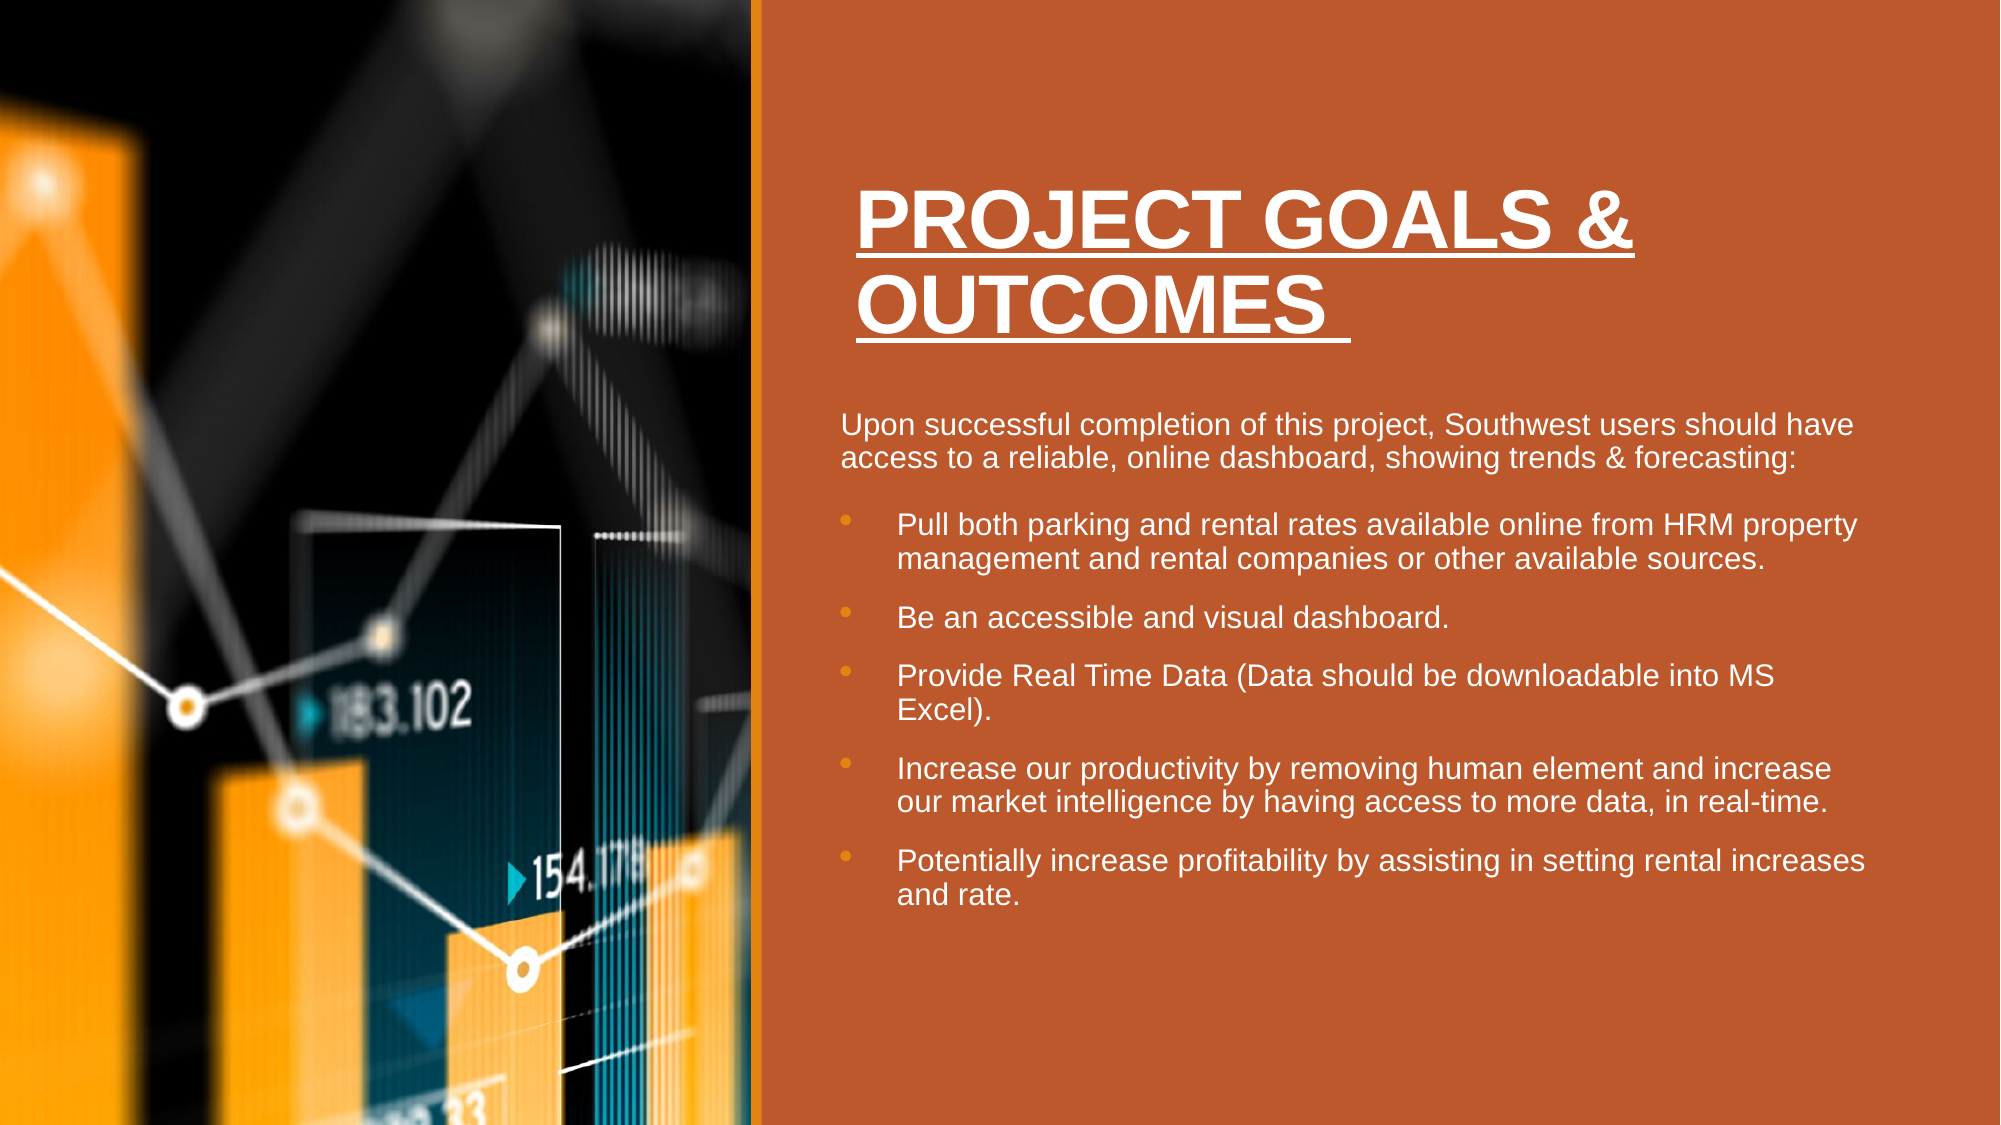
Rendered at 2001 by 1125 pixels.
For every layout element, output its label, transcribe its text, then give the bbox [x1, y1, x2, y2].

list Upon successful completion of this project, Southwest users should have access to a reliable, online dashboard, showing trends & forecasting: Pull both parking and rental rates available online from HRM property management and rental companies or other available sources. Be an accessible and visual dashboard. Provide Real Time Data (Data should be downloadable into MS Excel). Increase our productivity by removing human element and increase our market intelligence by having access to more data, in real-time. Potentially increase profitability by assisting in setting rental increases and rate. [840, 366, 1881, 966]
text_box [759, 0, 763, 1125]
picture [0, 0, 752, 1125]
text_box [763, 0, 2000, 1125]
title PROJECT GOALS & OUTCOMES [840, 84, 1881, 359]
